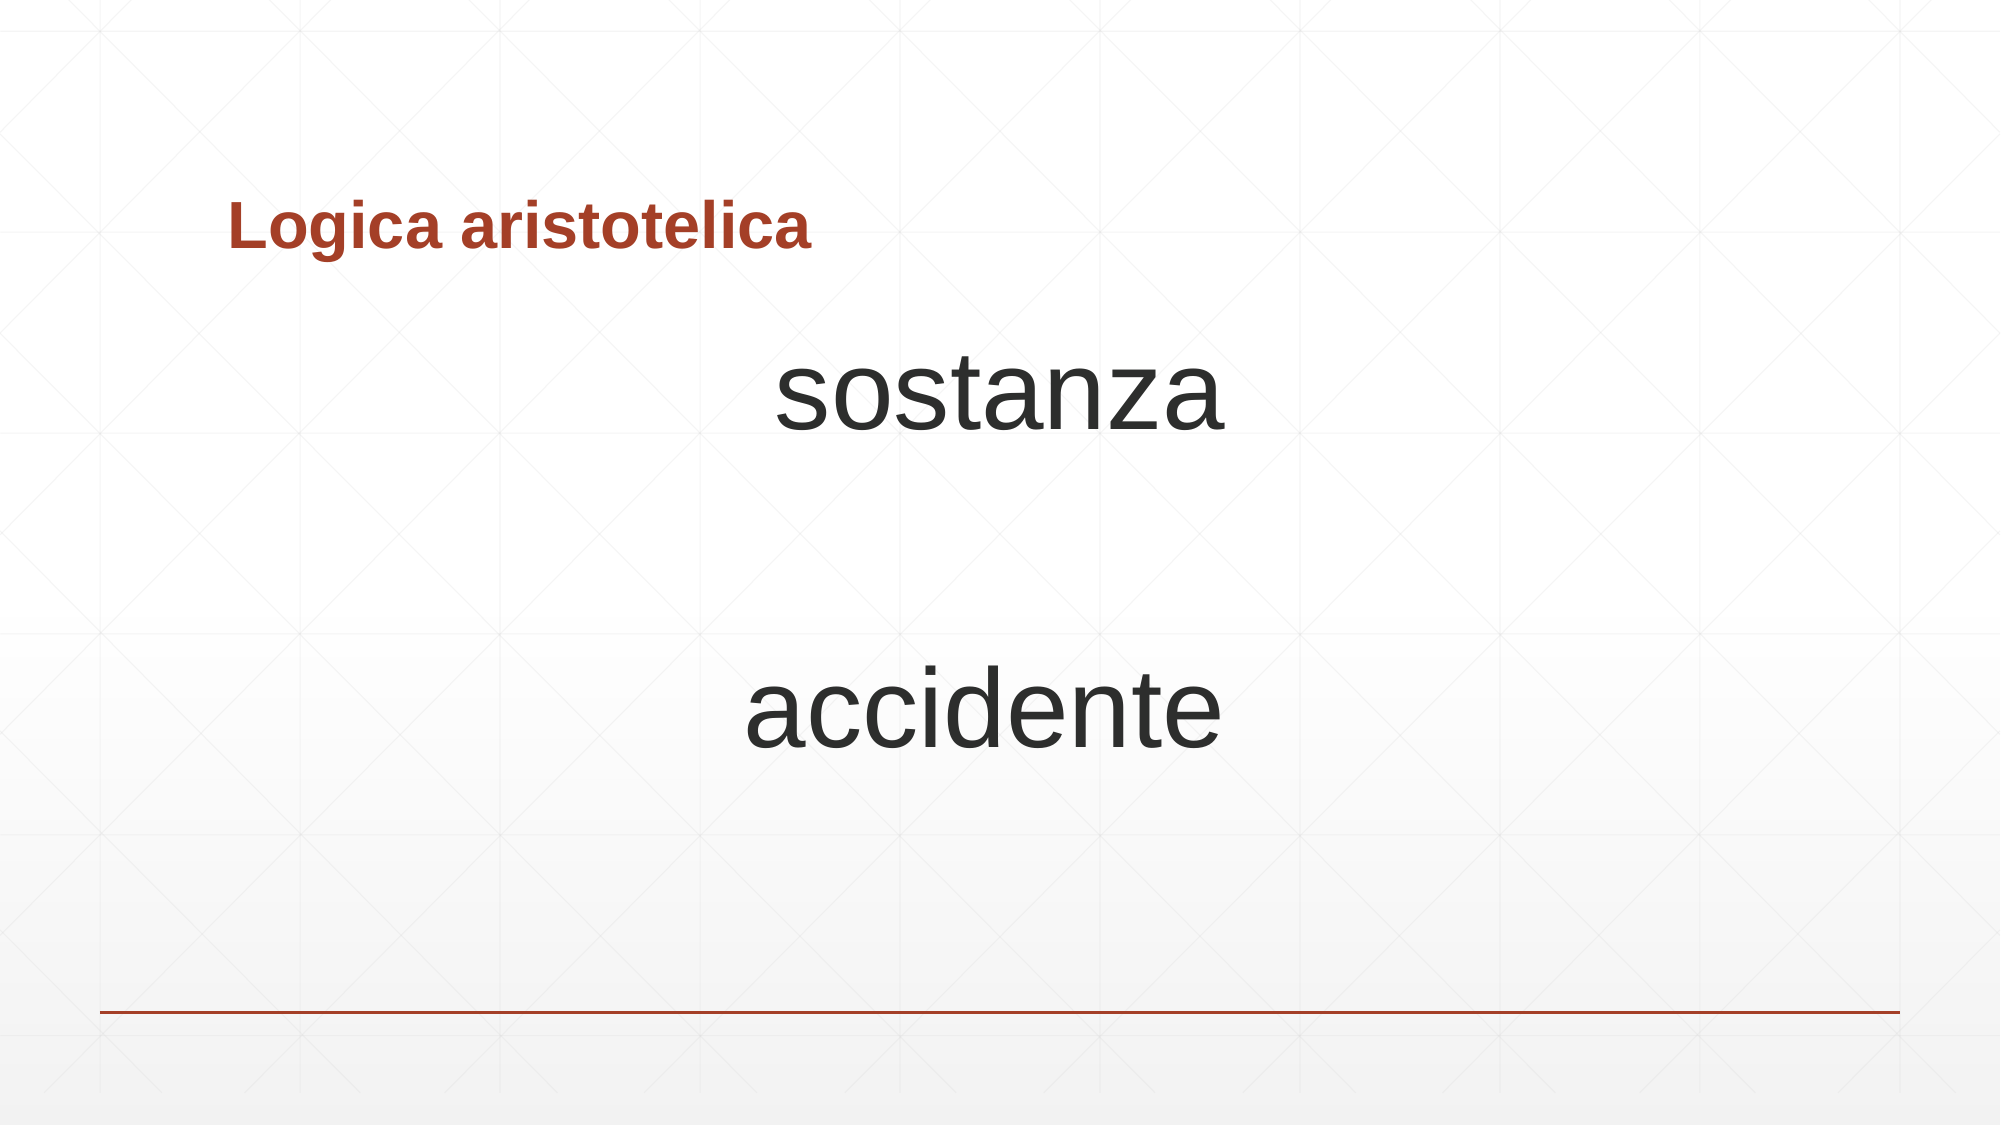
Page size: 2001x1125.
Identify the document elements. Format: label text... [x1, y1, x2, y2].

title Logica aristotelica [212, 82, 1788, 271]
list sostanza accidente [212, 324, 1788, 950]
